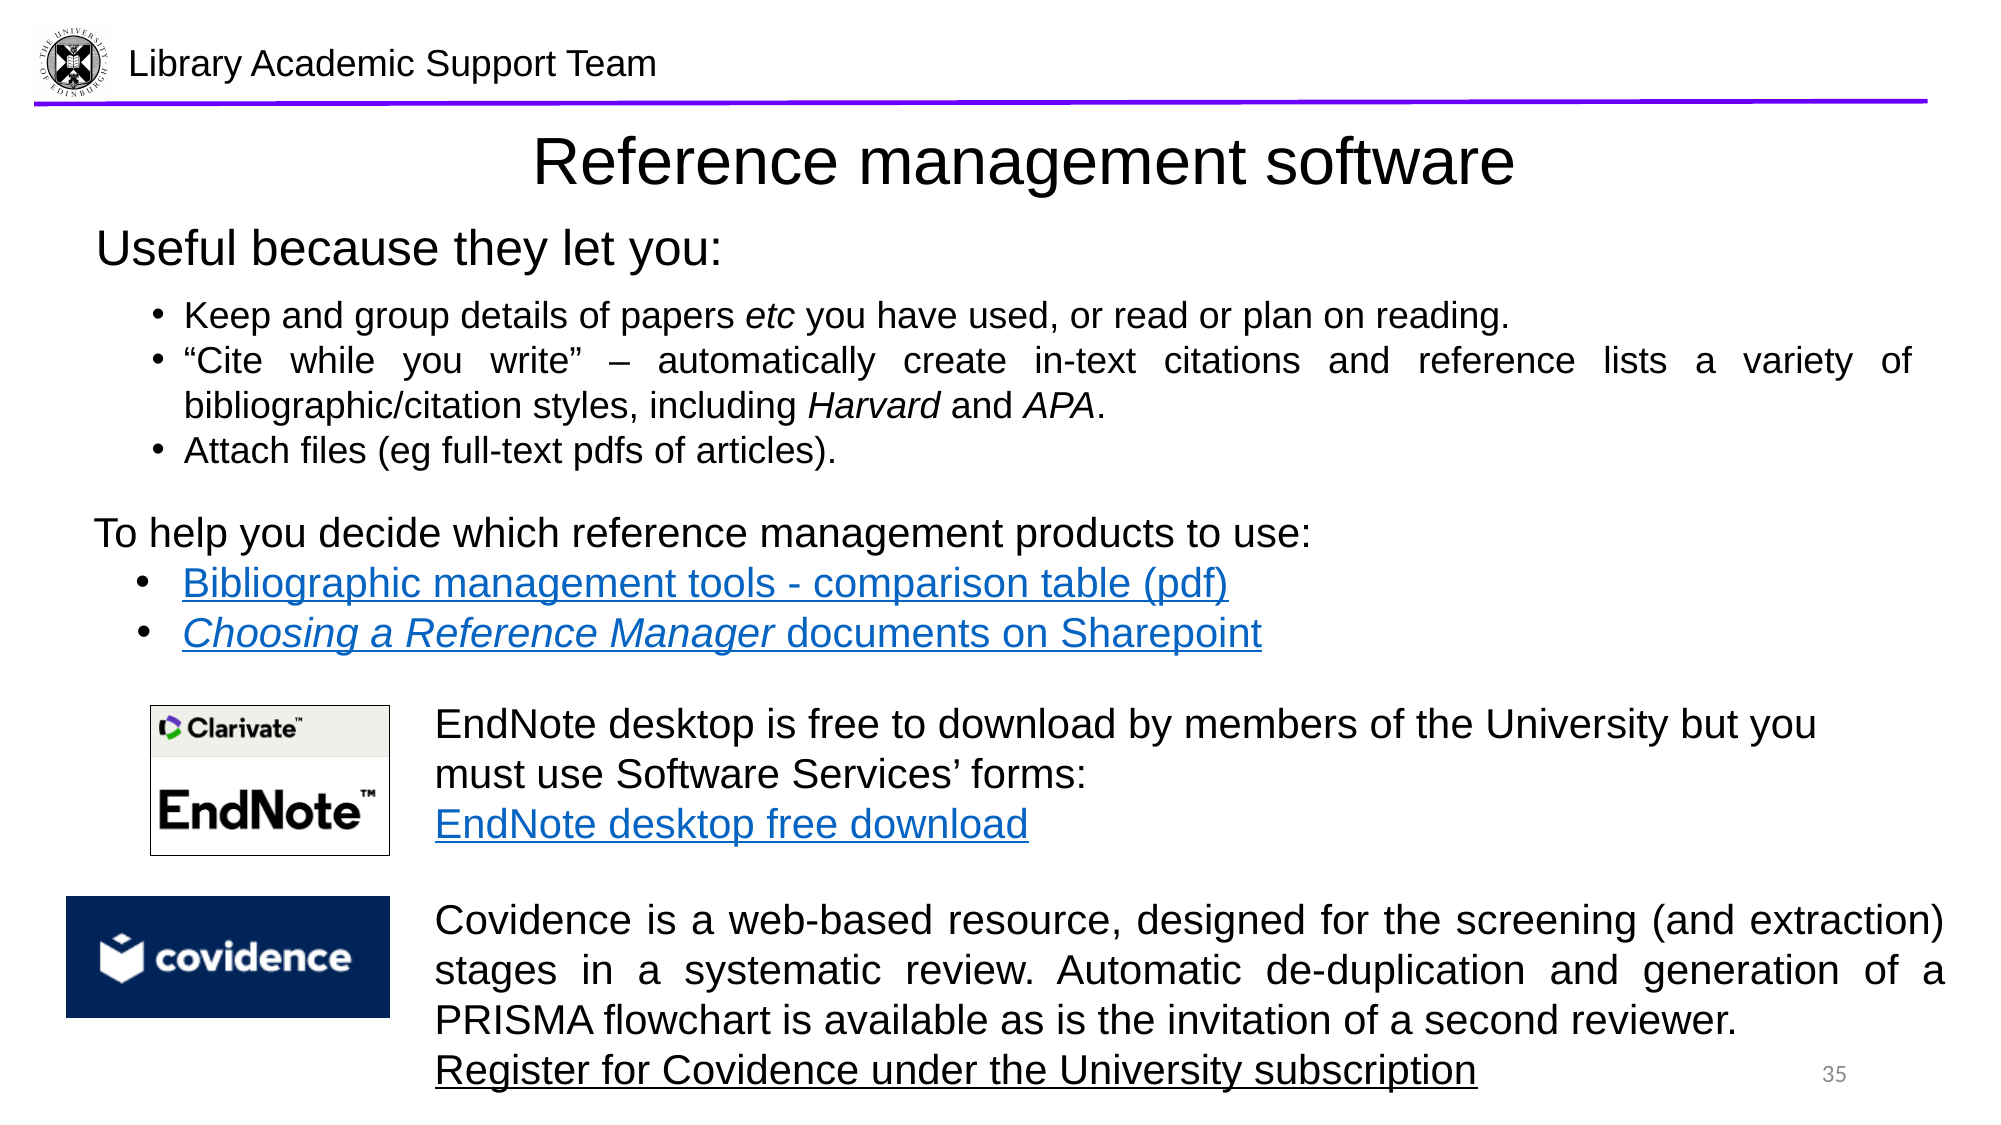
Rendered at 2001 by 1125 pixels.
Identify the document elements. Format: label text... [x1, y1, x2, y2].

text_box To help you decide which reference management products to use: Bibliographic management tools - comparison table (pdf) Choosing a Reference Manager documents on Sharepoint [78, 498, 1901, 664]
text_box Covidence is a web-based resource, designed for the screening (and extraction) stages in a systematic review. Automatic de-duplication and generation of a PRISMA flowchart is available as is the invitation of a second reviewer. Register for Covidence under the University subscription [419, 885, 1961, 1101]
text_box Useful because they let you: Keep and group details of papers etc you have used, or read or plan on reading. “Cite while you write” – automatically create in-text citations and reference lists a variety of bibliographic/citation styles, including Harvard and APA. Attach files (eg full-text pdfs of articles). [66, 208, 1928, 478]
picture [150, 705, 390, 856]
title Reference management software [486, 119, 1565, 207]
text_box EndNote desktop is free to download by members of the University but you must use Software Services’ forms: EndNote desktop free download [419, 689, 1928, 855]
picture [33, 22, 114, 103]
text_box Library Academic Support Team [114, 32, 1623, 92]
picture [66, 896, 390, 1018]
